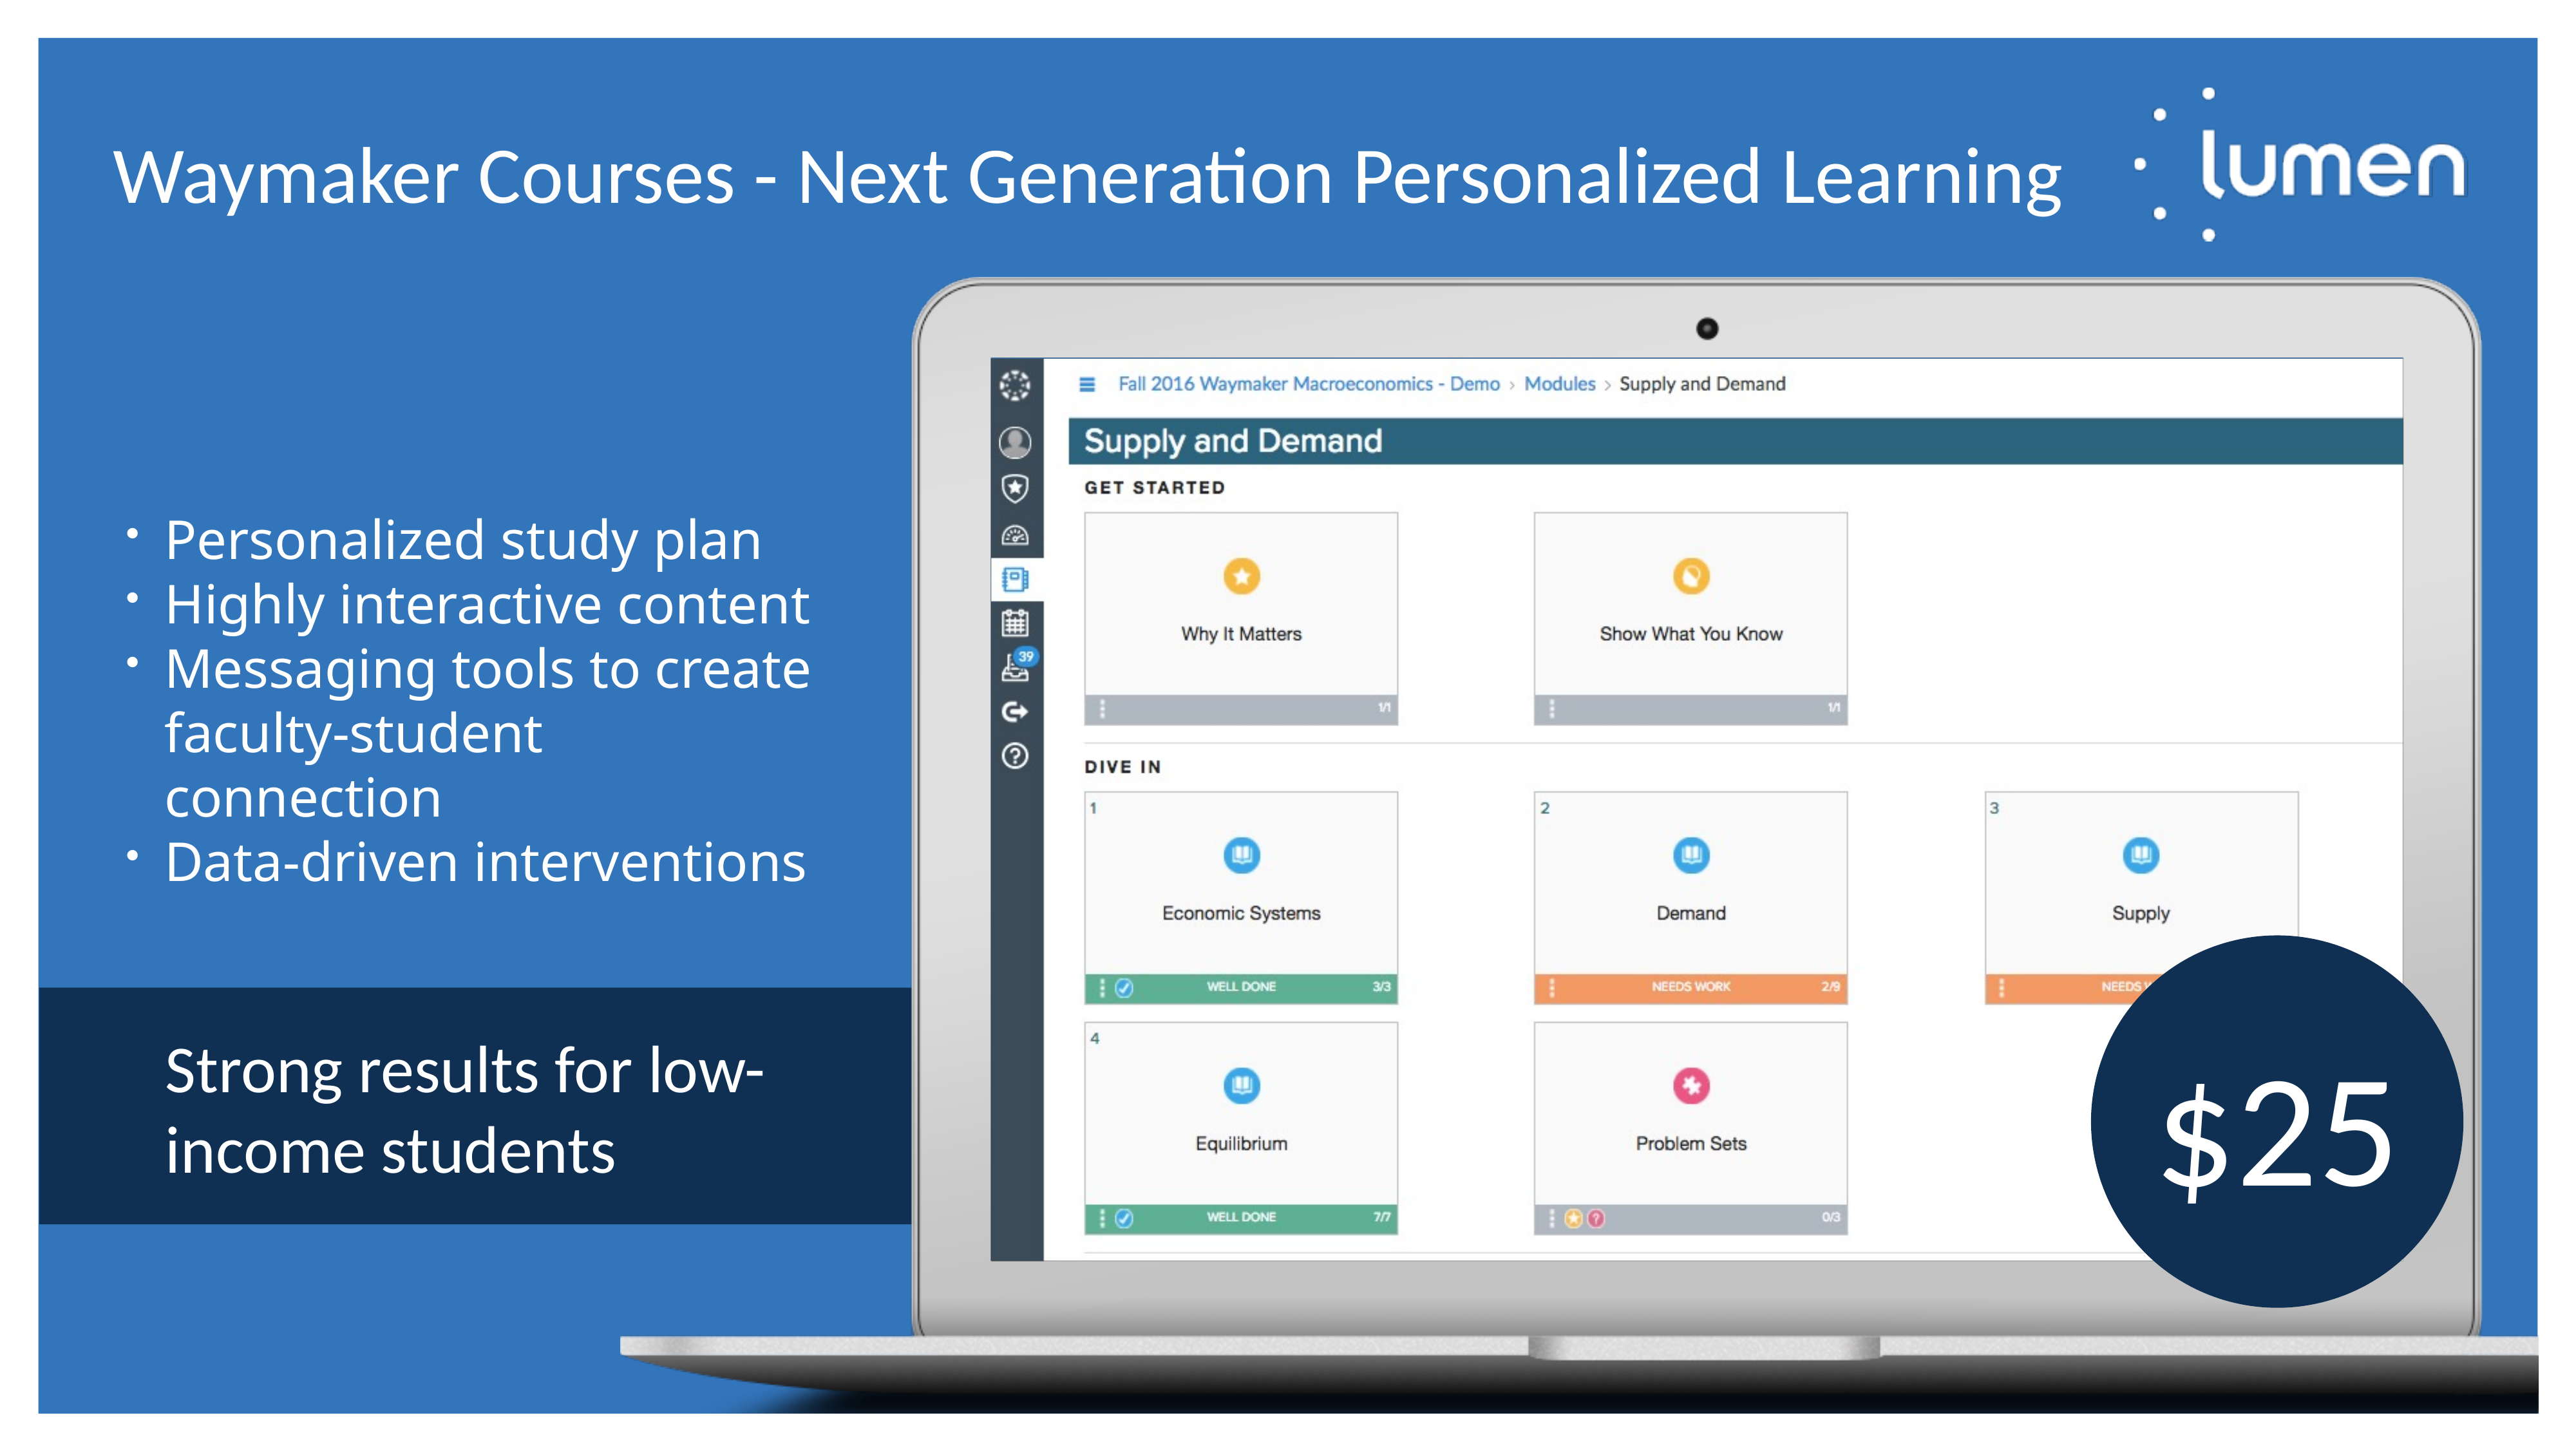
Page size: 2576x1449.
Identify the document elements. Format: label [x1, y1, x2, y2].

picture [620, 277, 2539, 1414]
text_box [38, 37, 2538, 1414]
text_box [0, 0, 2576, 1449]
